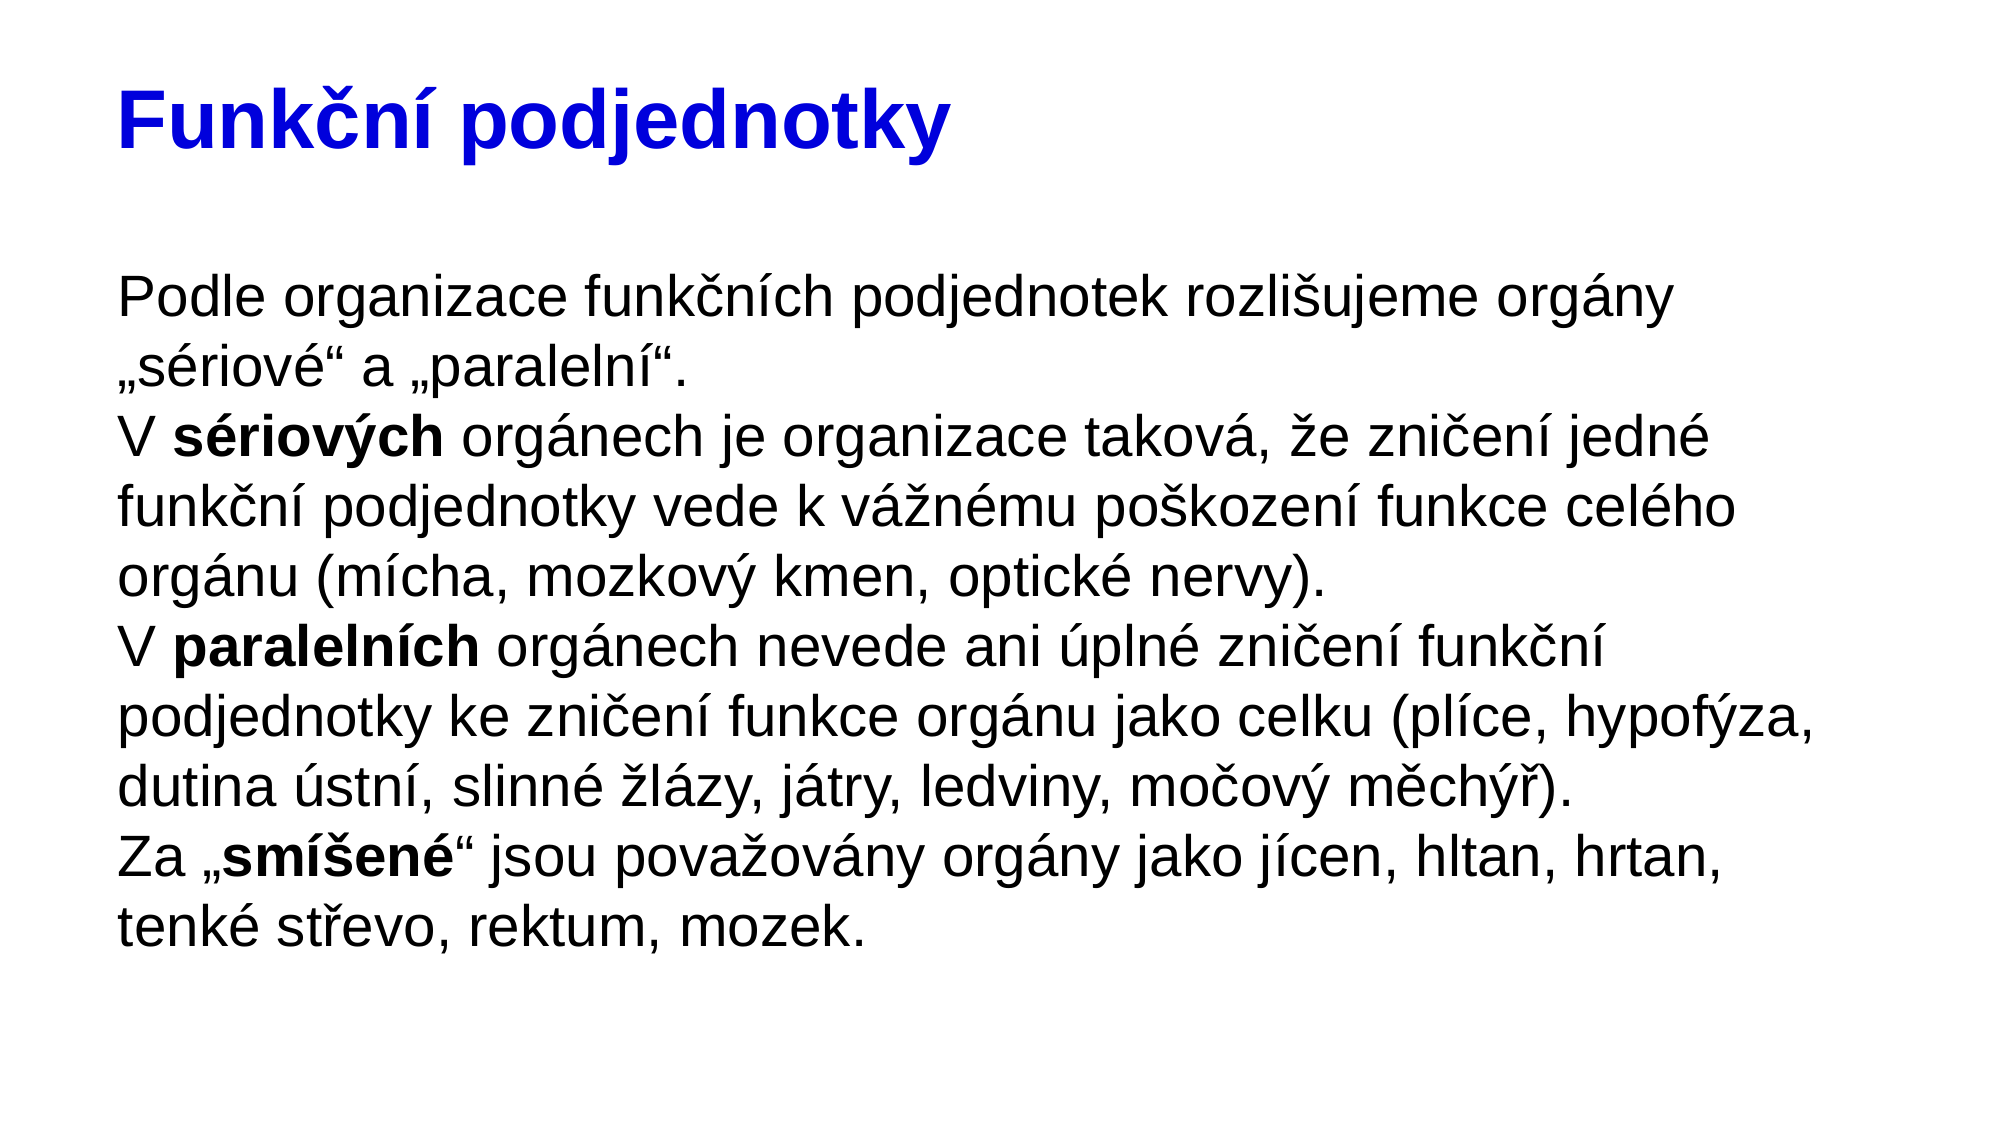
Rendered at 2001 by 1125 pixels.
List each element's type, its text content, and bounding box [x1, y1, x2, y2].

list Podle organizace funkčních podjednotek rozlišujeme orgány „sériové“ a „paralelní“. V sériových orgánech je organizace taková, že zničení jedné funkční podjednotky vede k vážnému poškození funkce celého orgánu (mícha, mozkový kmen, optické nervy). V paralelních orgánech nevede ani úplné zničení funkční podjednotky ke zničení funkce orgánu jako celku (plíce, hypofýza, dutina ústní, slinné žlázy, játry, ledviny, močový měchýř). Za „smíšené“ jsou považovány orgány jako jícen, hltan, hrtan, tenké střevo, rektum, mozek. [117, 258, 1882, 1044]
title Funkční podjednotky [116, 81, 1013, 156]
